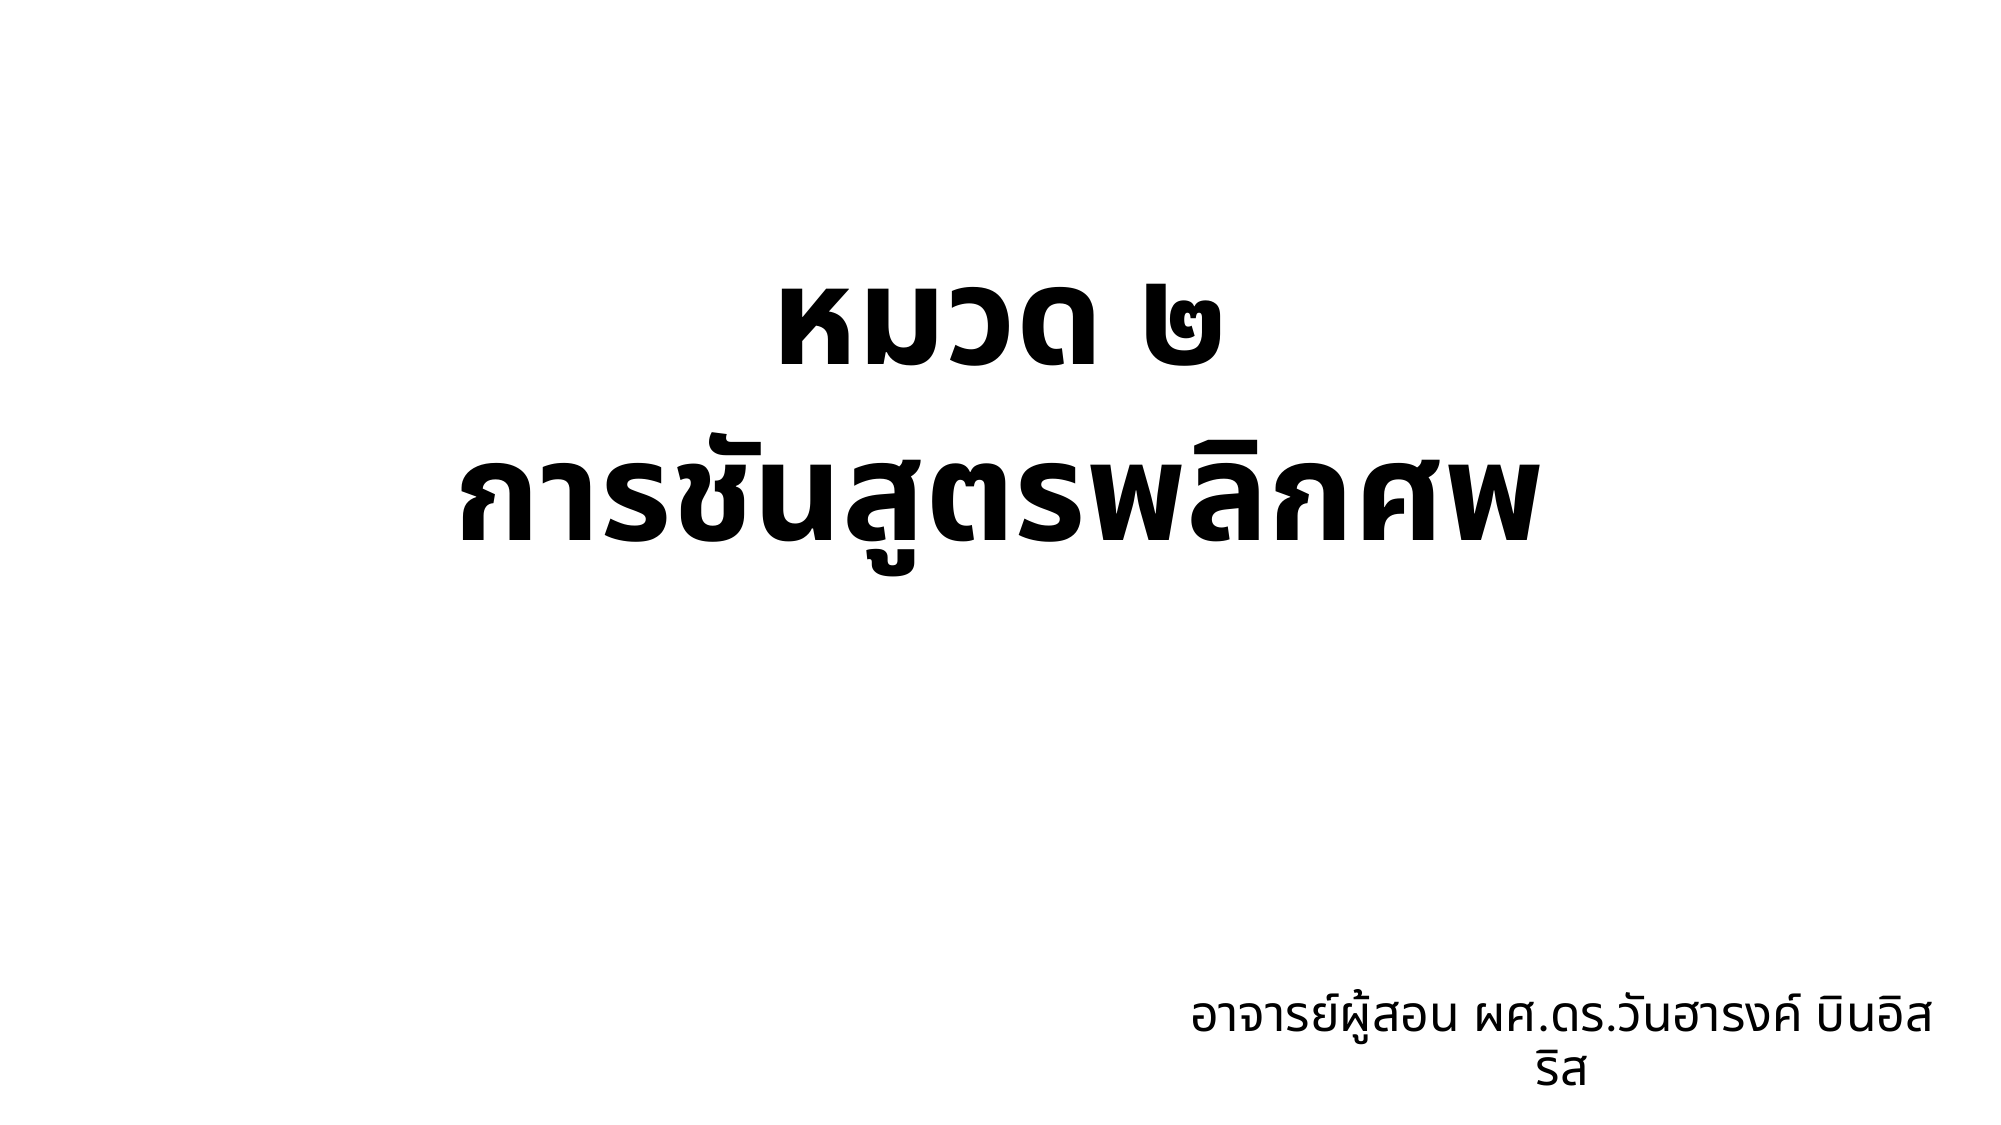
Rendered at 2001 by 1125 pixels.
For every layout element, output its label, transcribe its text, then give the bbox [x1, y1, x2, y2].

title หมวด ๒ การชันสูตรพลิกศพ [249, 184, 1750, 576]
subtitle อาจารย์ผู้สอน ผศ.ดร.วันฮารงค์ บินอิสริส [1159, 981, 1965, 1054]
